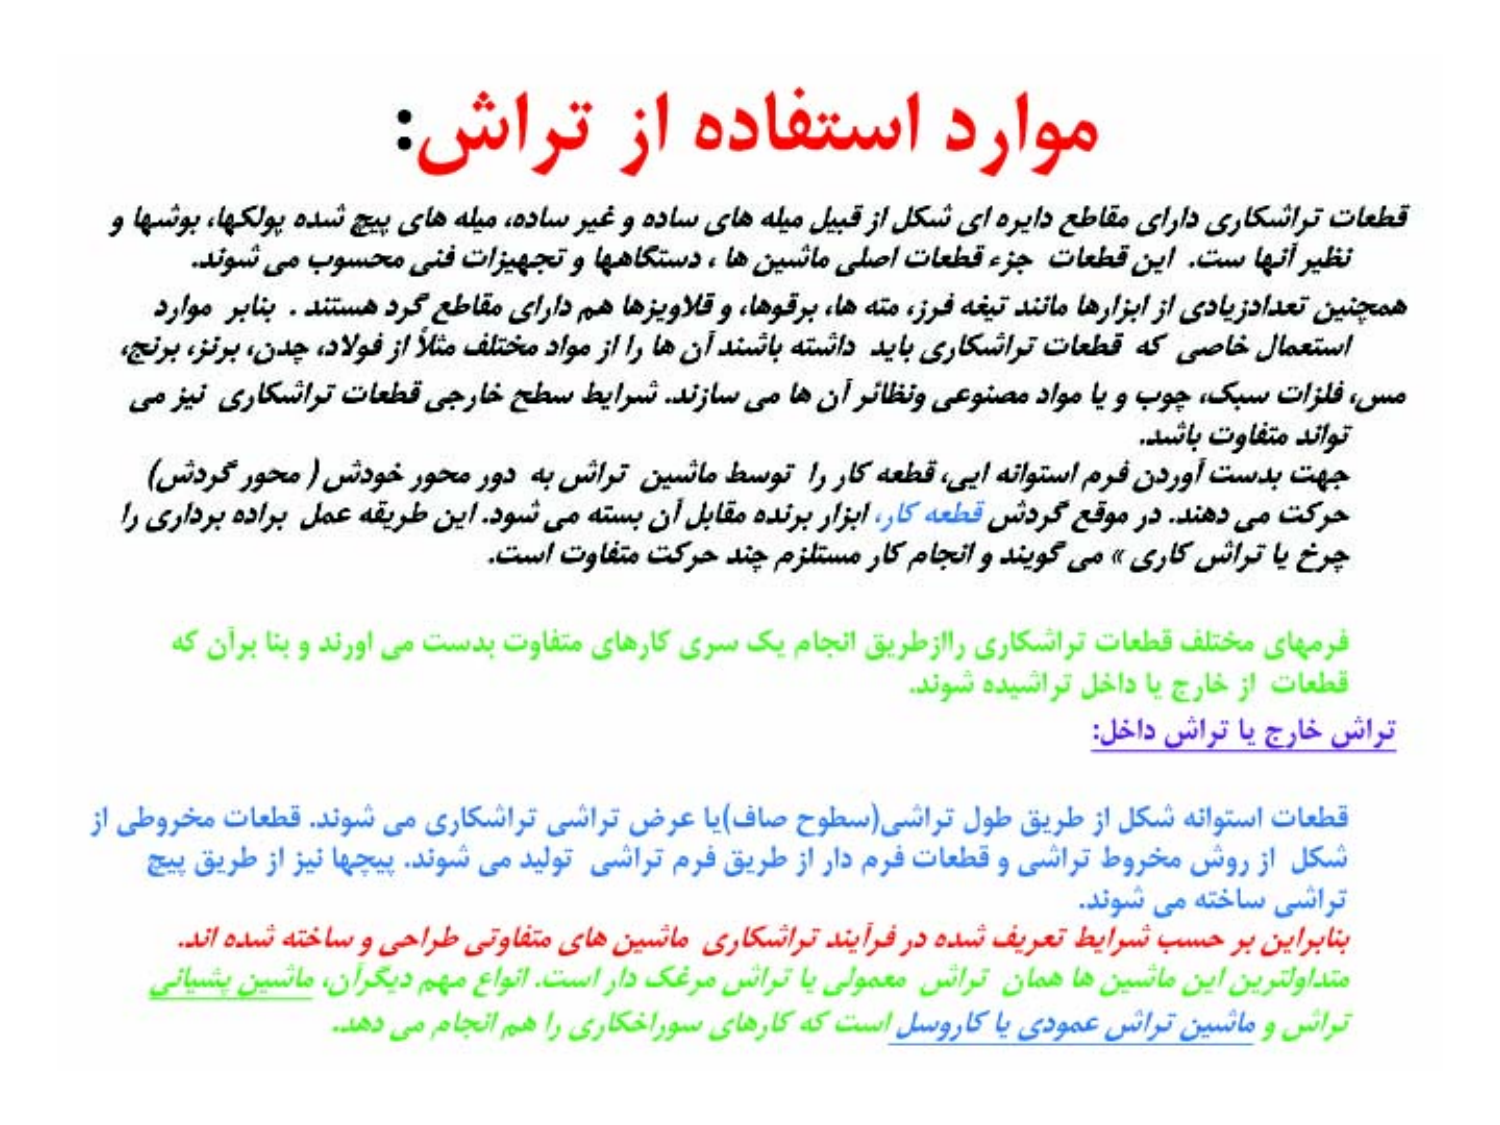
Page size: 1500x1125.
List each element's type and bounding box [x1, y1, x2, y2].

picture [56, 53, 1443, 1071]
